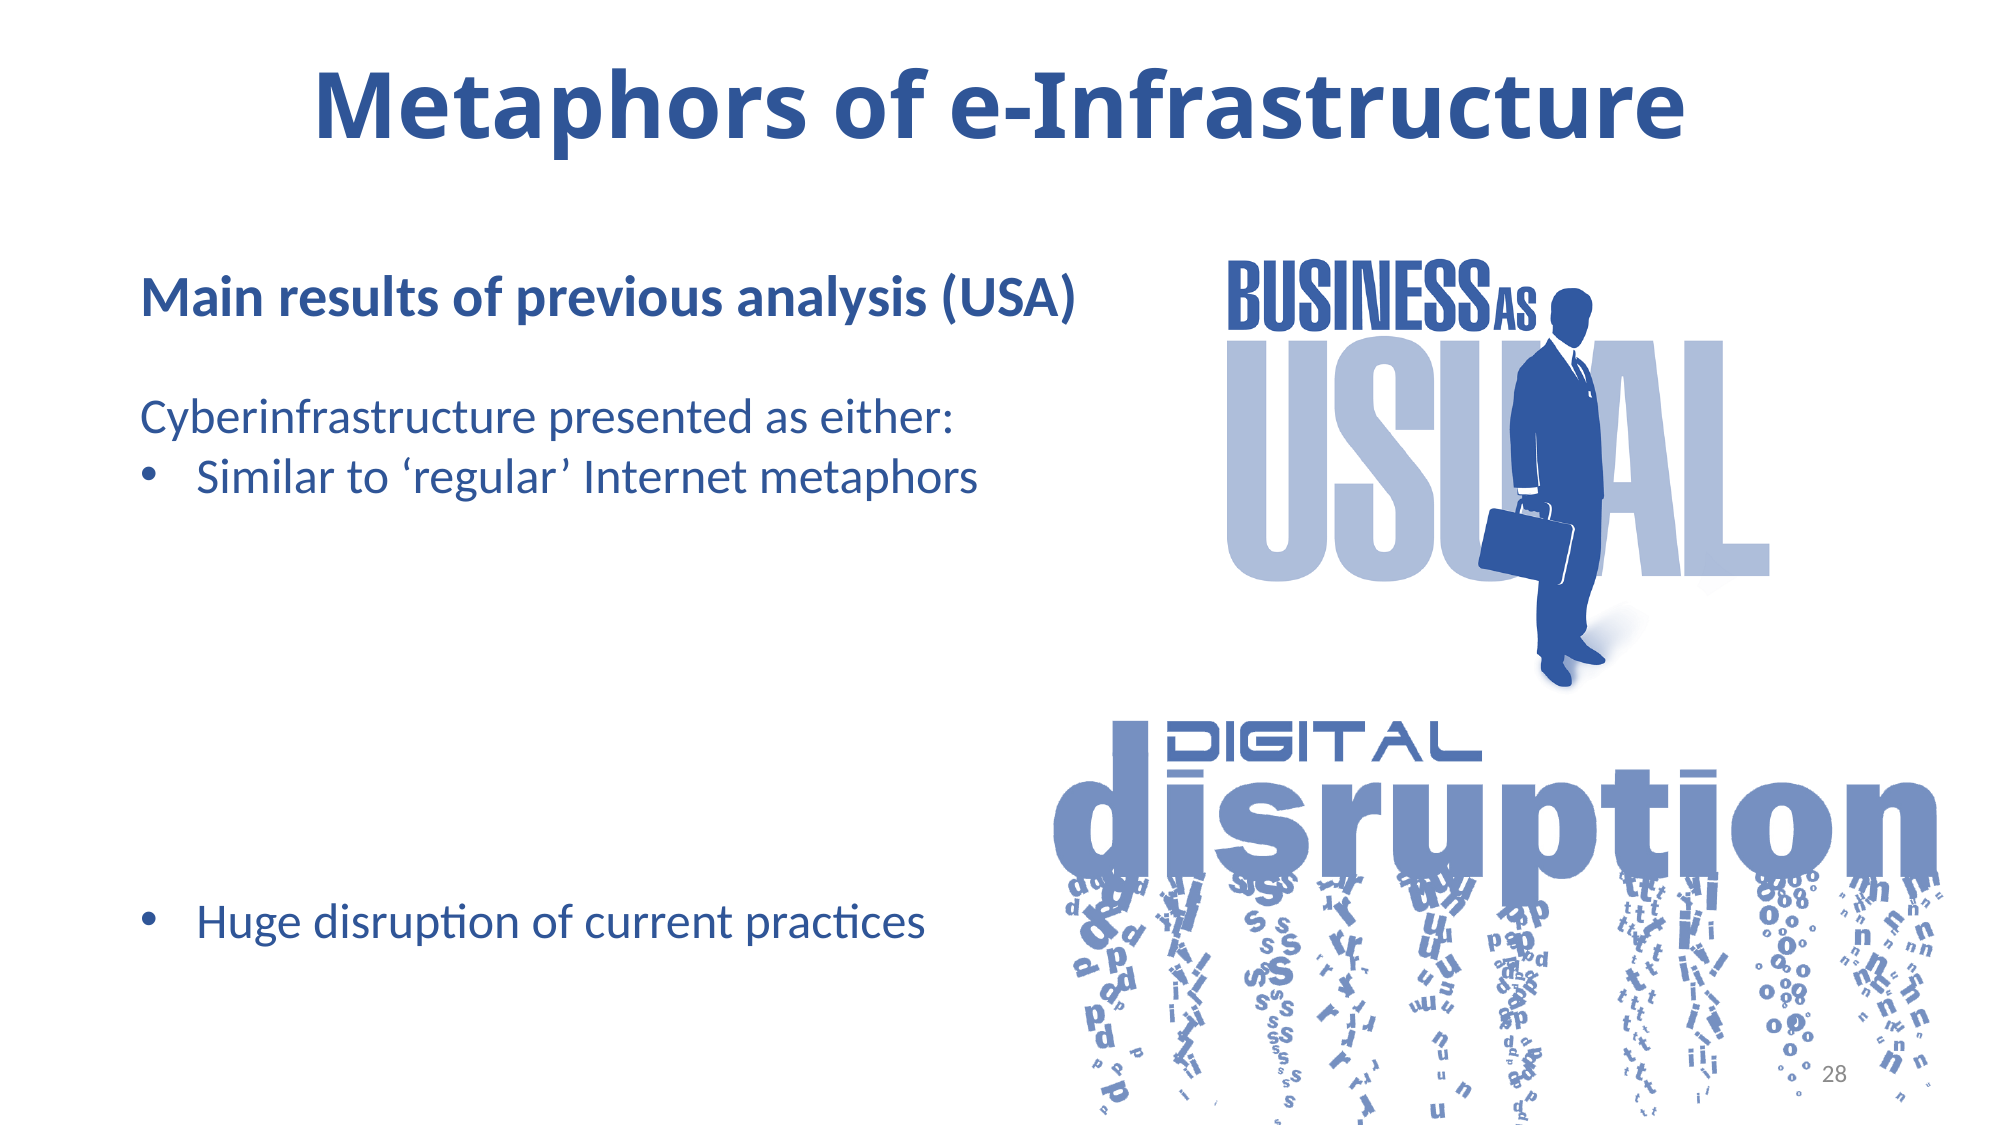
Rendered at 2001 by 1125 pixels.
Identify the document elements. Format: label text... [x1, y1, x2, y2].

title Metaphors of e-Infrastructure [0, 0, 2000, 218]
text_box Main results of previous analysis (USA) Cyberinfrastructure presented as either: Similar to ‘regular’ Internet metaphors Huge disruption of current practices [125, 250, 1210, 1066]
picture [1048, 234, 2000, 1125]
